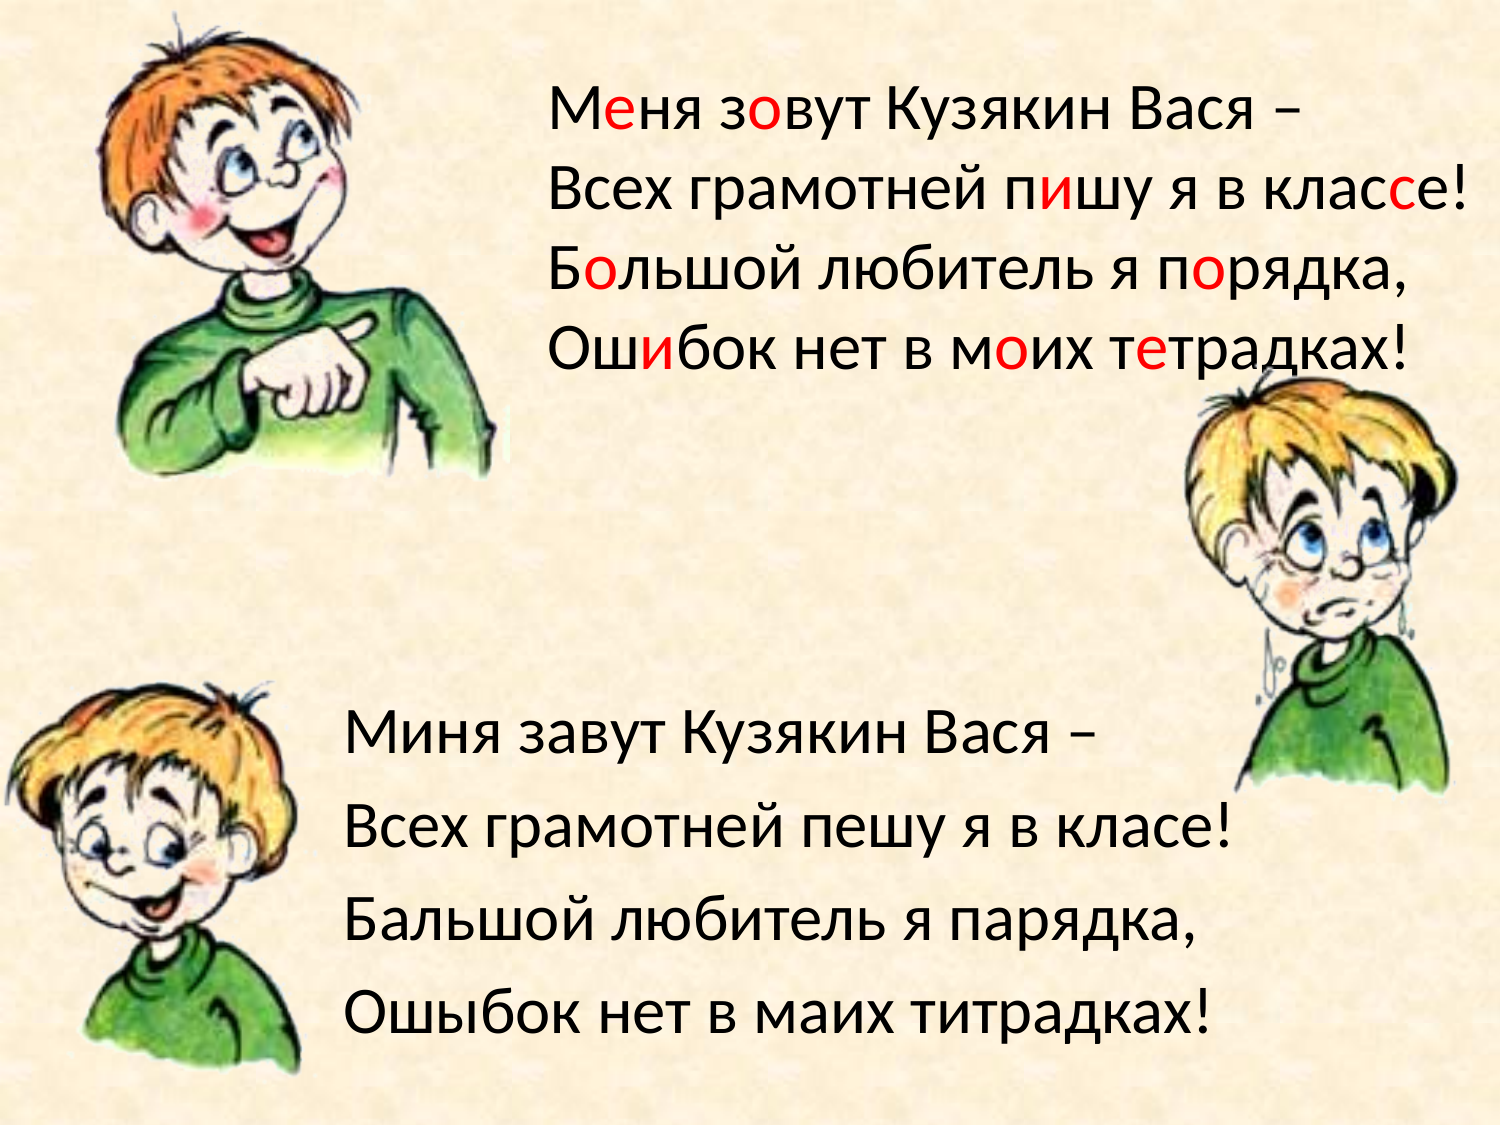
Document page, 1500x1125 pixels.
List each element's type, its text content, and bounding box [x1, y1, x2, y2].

title Меня зовут Кузякин Вася – Всех грамотней пишу я в классе! Большой любитель я порядка, Ошибок нет в моих тетрадках! [531, 128, 1500, 317]
picture [0, 0, 1500, 1125]
list Миня завут Кузякин Вася – Всех грамотней пешу я в класе! Бальшой любитель я парядка, Ошыбок нет в маих титрадках! [327, 679, 1273, 1041]
